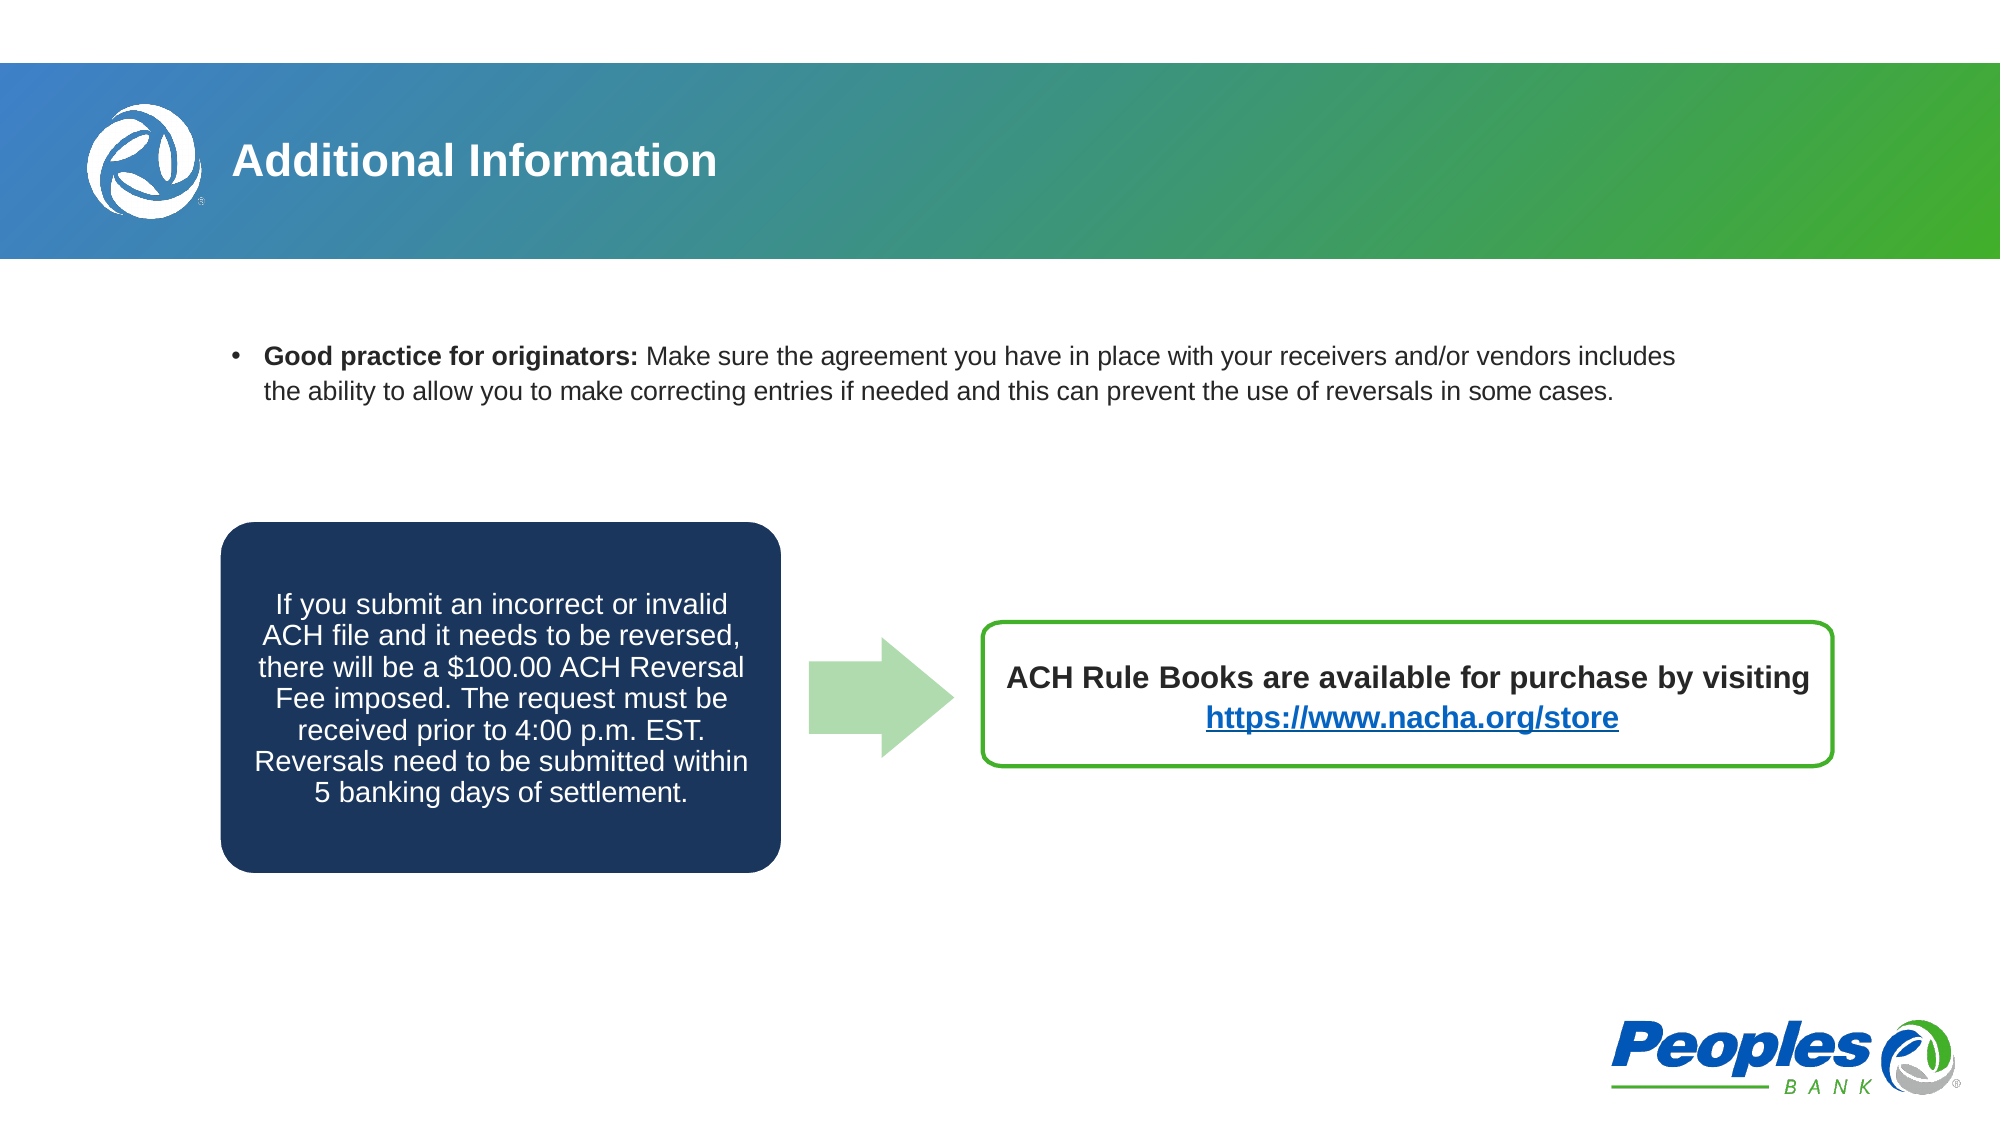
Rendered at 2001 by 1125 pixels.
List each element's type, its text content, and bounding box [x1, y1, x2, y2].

picture [87, 104, 205, 219]
list Good practice for originators: Make sure the agreement you have in place with your receivers and/or vendors includes the ability to allow you to make correcting entries if needed and this can prevent the use of reversals in some cases. [216, 328, 1705, 450]
picture [1610, 1020, 1963, 1125]
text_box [216, 517, 786, 878]
text_box [808, 637, 955, 759]
title Additional Information [216, 117, 1247, 206]
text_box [979, 619, 1836, 769]
